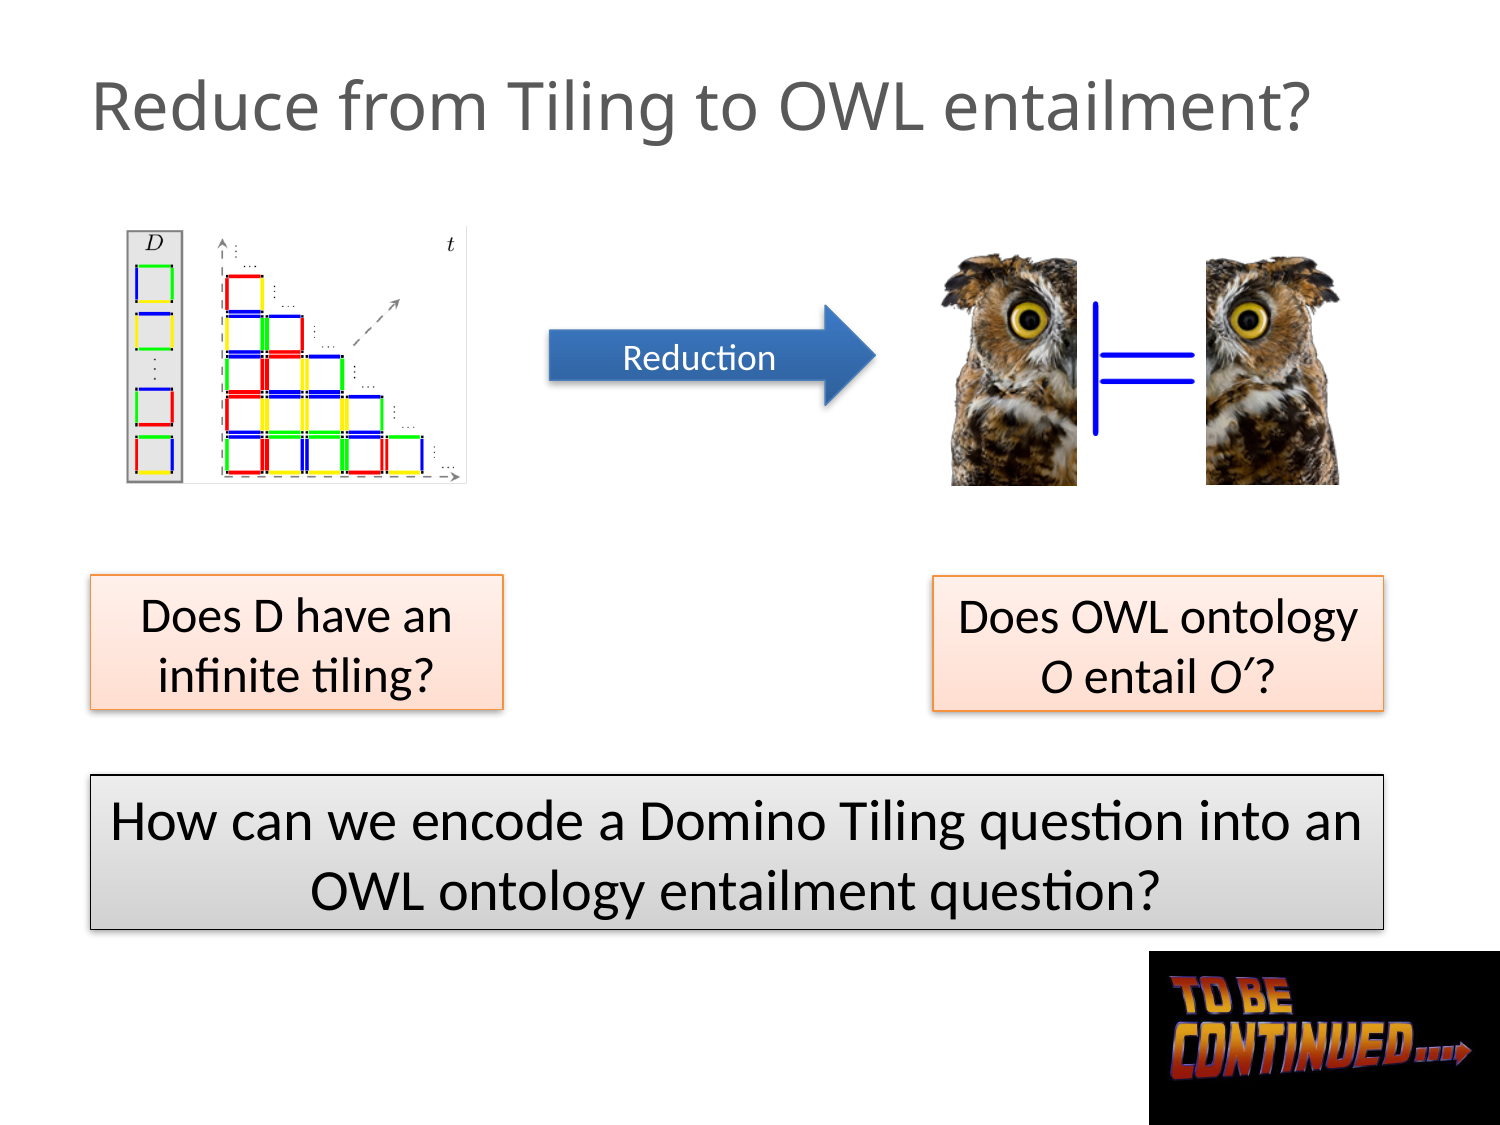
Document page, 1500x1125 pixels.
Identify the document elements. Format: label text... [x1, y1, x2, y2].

list [75, 200, 1425, 1005]
text_box How can we encode a Domino Tiling question into an OWL ontology entailment question? [90, 774, 1384, 930]
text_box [937, 251, 1351, 486]
text_box Does OWL ontology O entail O′? [932, 575, 1384, 712]
text_box Reduction [548, 304, 876, 406]
picture [124, 224, 469, 486]
title Reduce from Tiling to OWL entailment? [75, 45, 1425, 163]
picture [1149, 950, 1500, 1125]
text_box Does D have an infinite tiling? [90, 574, 504, 710]
